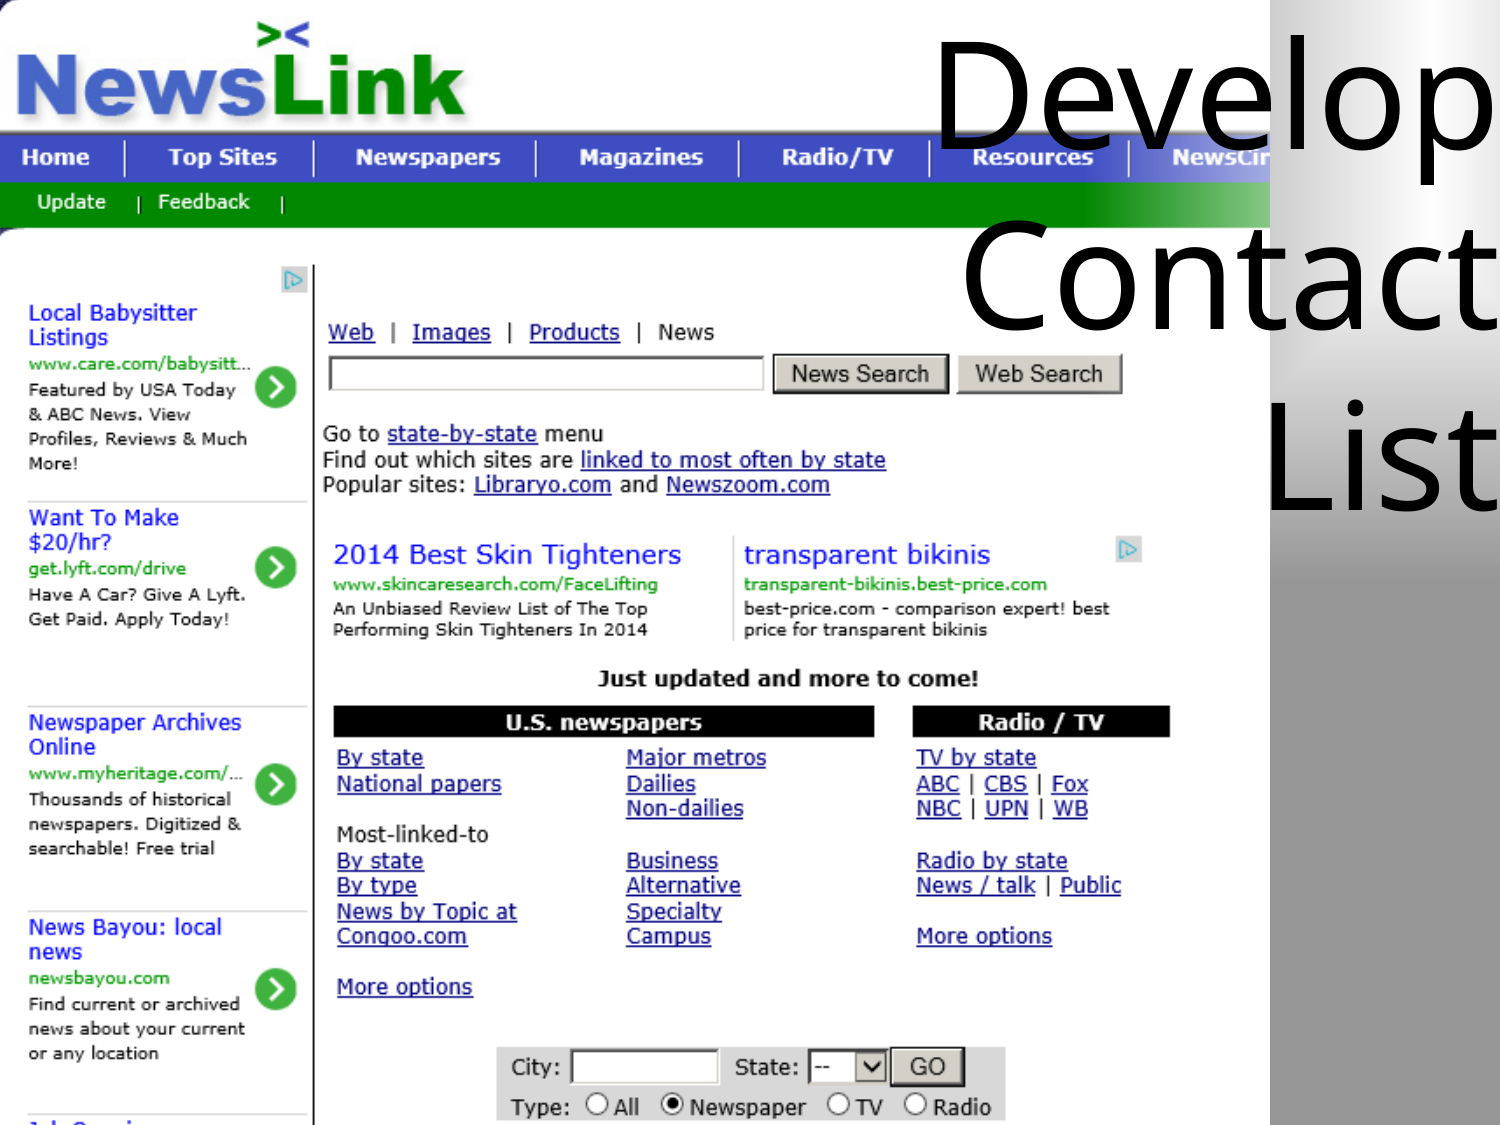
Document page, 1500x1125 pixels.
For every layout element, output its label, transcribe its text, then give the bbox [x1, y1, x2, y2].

picture [0, 0, 1270, 1125]
text_box Develop Contact List [1270, 0, 1500, 935]
